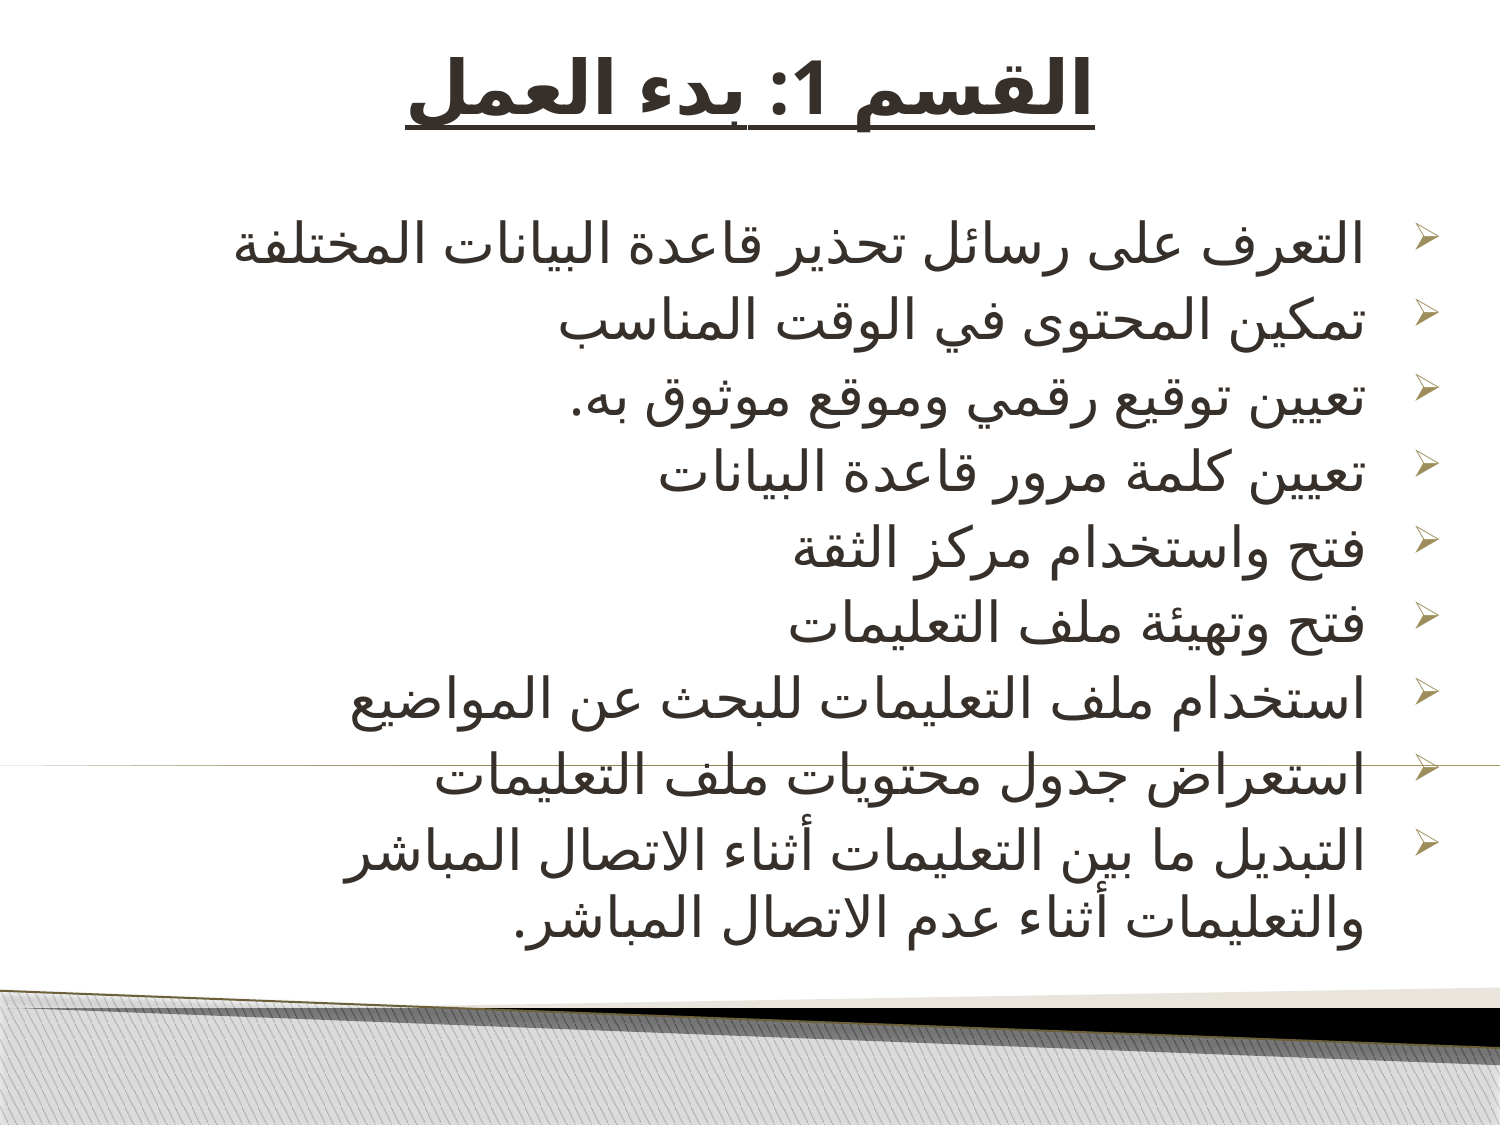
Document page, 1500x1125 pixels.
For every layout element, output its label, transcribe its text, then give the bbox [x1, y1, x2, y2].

title القسم 1: بدء العمل [112, 0, 1388, 138]
subtitle التعرف على رسائل تحذير قاعدة البيانات المختلفة تمكين المحتوى في الوقت المناسب تعيين توقيع رقمي وموقع موثوق به. تعيين كلمة مرور قاعدة البيانات فتح واستخدام مركز الثقة فتح وتهيئة ملف التعليمات استخدام ملف التعليمات للبحث عن المواضيع استعراض جدول محتويات ملف التعليمات التبديل ما بين التعليمات أثناء الاتصال المباشر والتعليمات أثناء عدم الاتصال المباشر. [112, 200, 1450, 1000]
picture [5, 1008, 1500, 1066]
